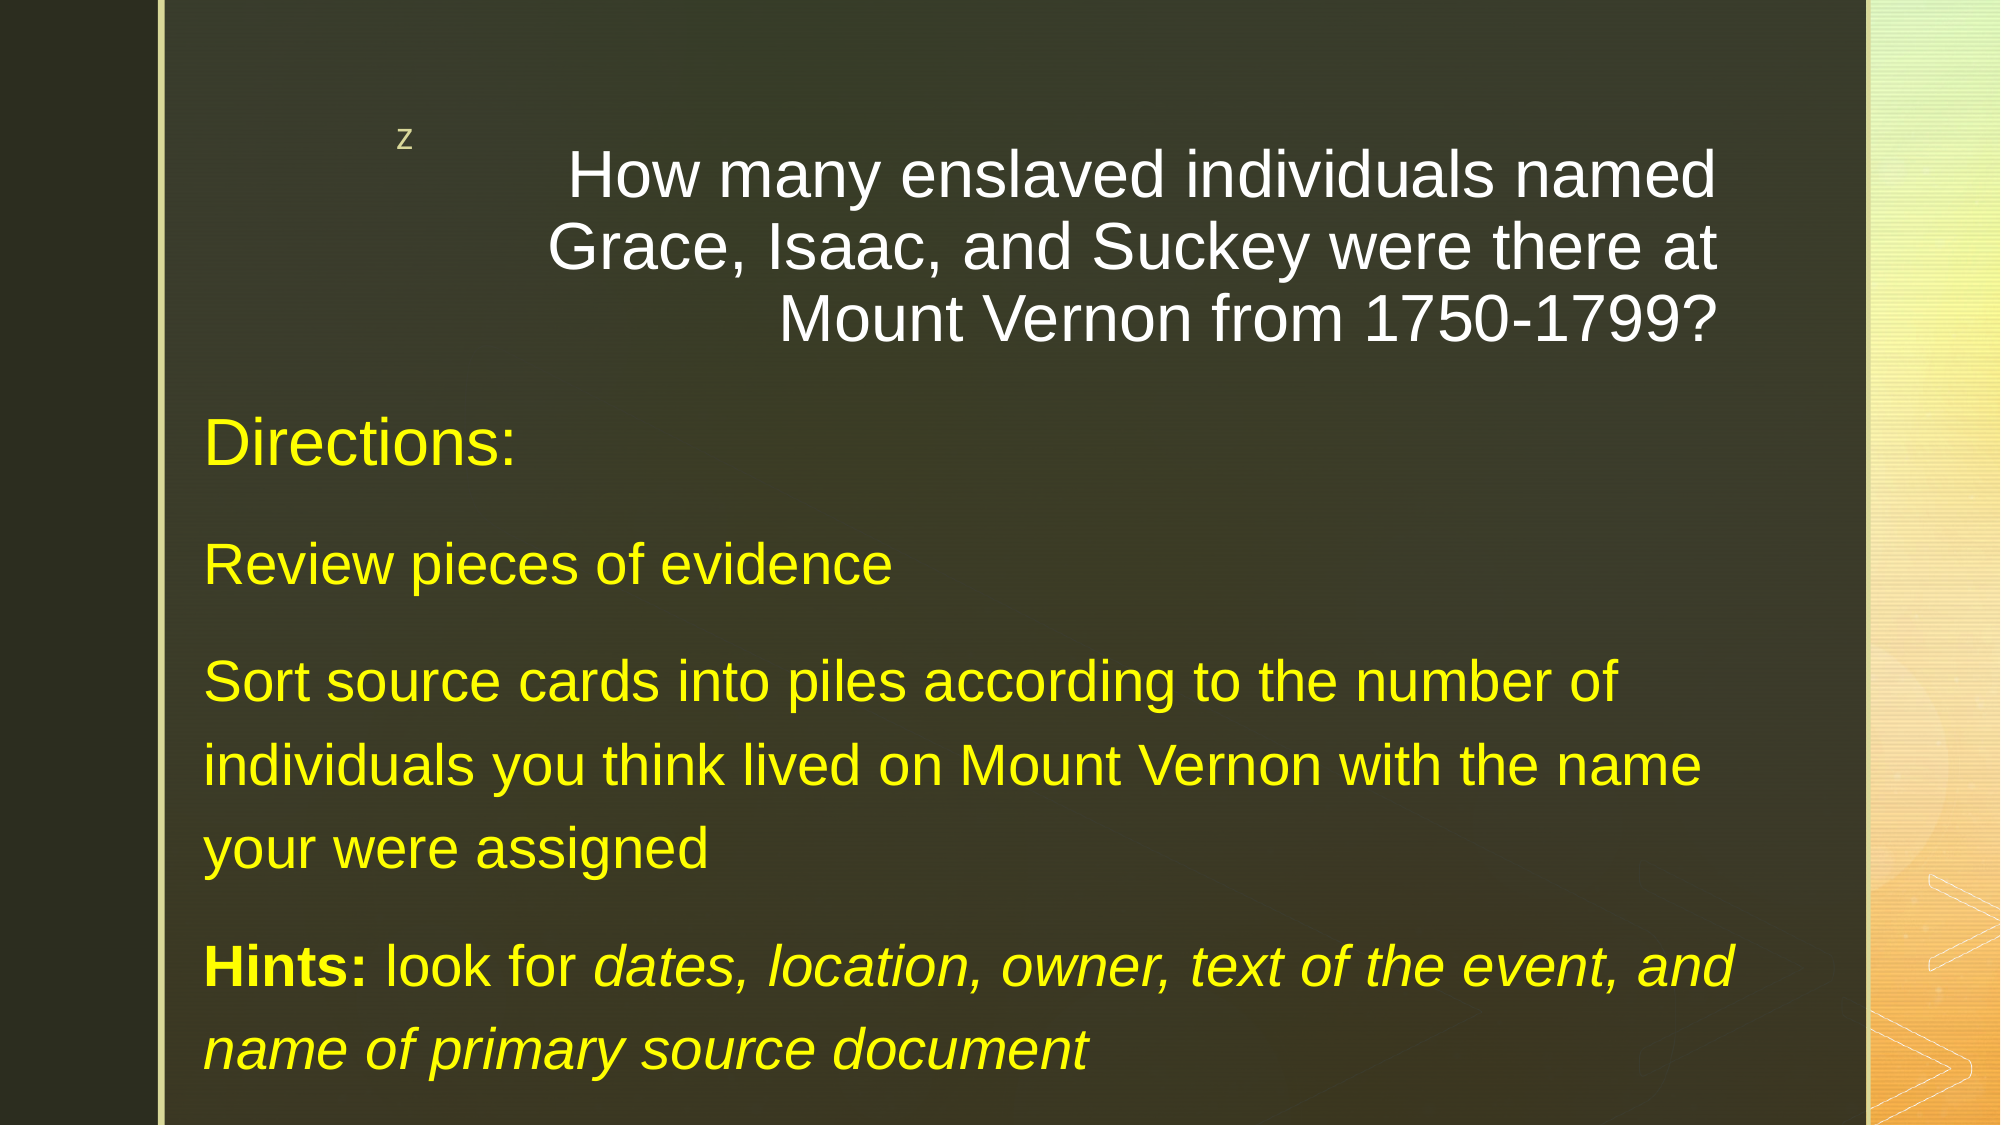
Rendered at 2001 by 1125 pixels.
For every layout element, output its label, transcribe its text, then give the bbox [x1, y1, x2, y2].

picture [1871, 0, 2001, 1125]
title How many enslaved individuals named Grace, Isaac, and Suckey were there at Mount Vernon from 1750-1799? [428, 132, 1734, 375]
list Directions: Review pieces of evidence Sort source cards into piles according to the number of individuals you think lived on Mount Vernon with the name your were assigned Hints: look for dates, location, owner, text of the event, and name of primary source document [188, 375, 1830, 1094]
